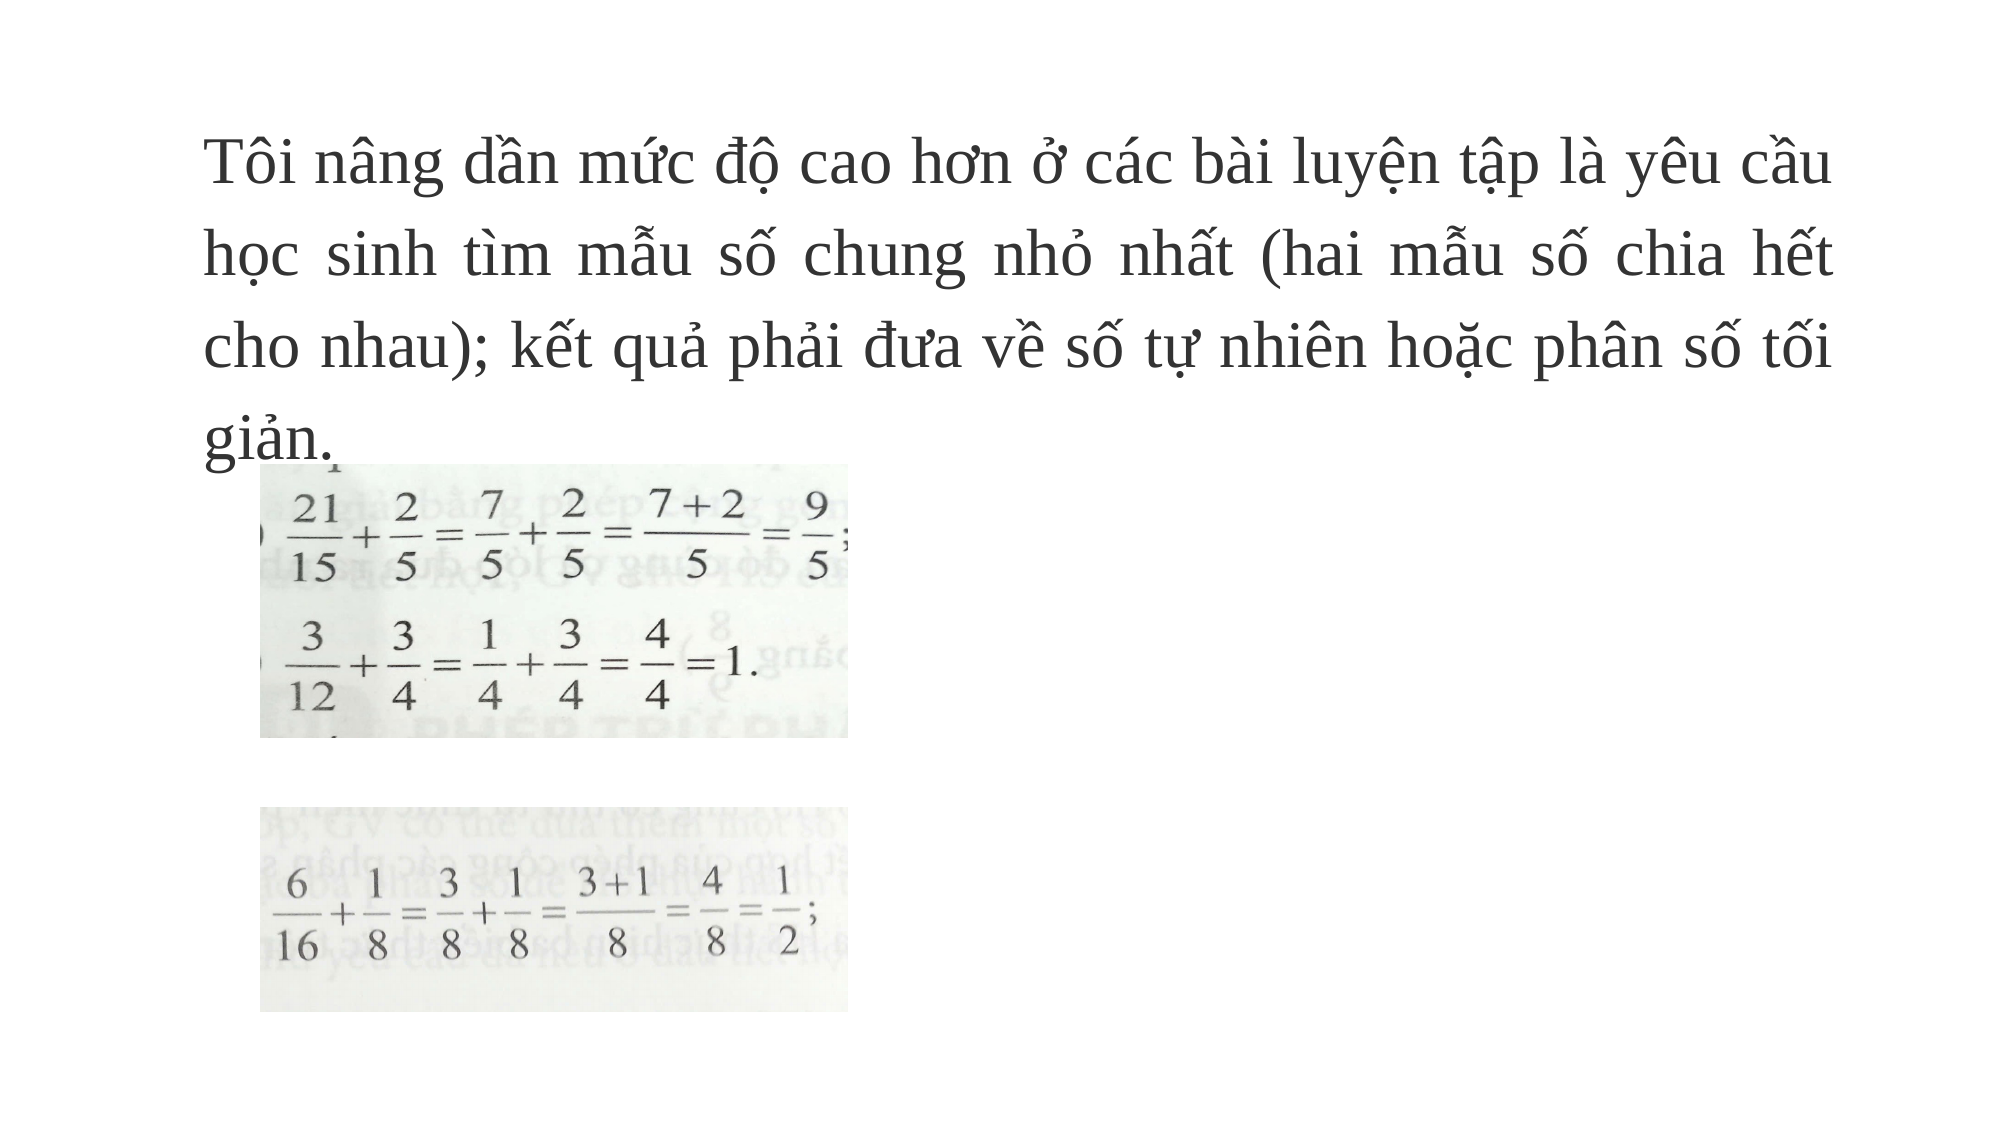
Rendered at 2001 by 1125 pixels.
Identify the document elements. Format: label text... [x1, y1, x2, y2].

picture [260, 464, 848, 738]
picture [260, 807, 848, 1012]
text_box Tôi nâng dần mức độ cao hơn ở các bài luyện tập là yêu cầu học sinh tìm mẫu số chung nhỏ nhất (hai mẫu số chia hết cho nhau); kết quả phải đưa về số tự nhiên hoặc phân số tối giản. [189, 97, 1852, 480]
